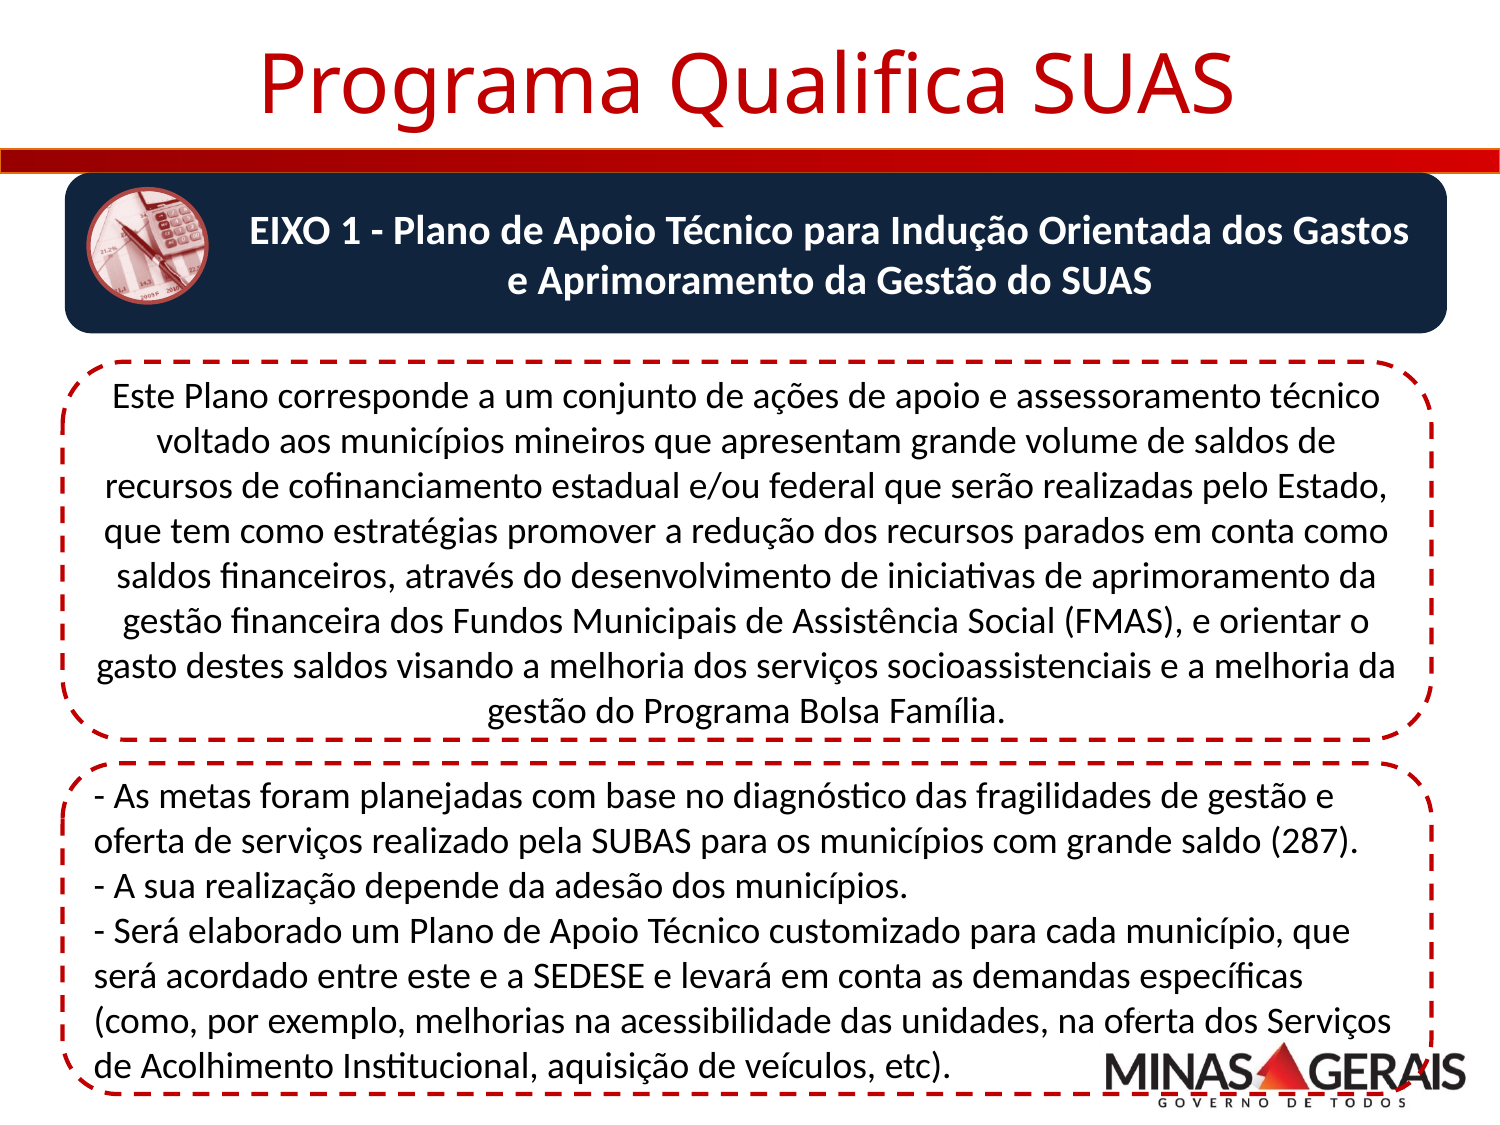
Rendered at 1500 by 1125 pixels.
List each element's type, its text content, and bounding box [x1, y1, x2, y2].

title Programa Qualifica SUAS [0, 0, 1495, 202]
text_box [86, 186, 209, 305]
text_box Este Plano corresponde a um conjunto de ações de apoio e assessoramento técnico voltado aos municípios mineiros que apresentam grande volume de saldos de recursos de cofinanciamento estadual e/ou federal que serão realizadas pelo Estado, que tem como estratégias promover a redução dos recursos parados em conta como saldos financeiros, através do desenvolvimento de iniciativas de aprimoramento da gestão financeira dos Fundos Municipais de Assistência Social (FMAS), e orientar o gasto destes saldos visando a melhoria dos serviços socioassistenciais e a melhoria da gestão do Programa Bolsa Família. [60, 359, 1434, 742]
picture [1098, 1011, 1471, 1114]
text_box EIXO 1 - Plano de Apoio Técnico para Indução Orientada dos Gastos e Aprimoramento da Gestão do SUAS [62, 170, 1450, 336]
text_box - As metas foram planejadas com base no diagnóstico das fragilidades de gestão e oferta de serviços realizado pela SUBAS para os municípios com grande saldo (287). - A sua realização depende da adesão dos municípios. - Será elaborado um Plano de Apoio Técnico customizado para cada município, que será acordado entre este e a SEDESE e levará em conta as demandas específicas (como, por exemplo, melhorias na acessibilidade das unidades, na oferta dos Serviços de Acolhimento Institucional, aquisição de veículos, etc). [60, 761, 1434, 1097]
